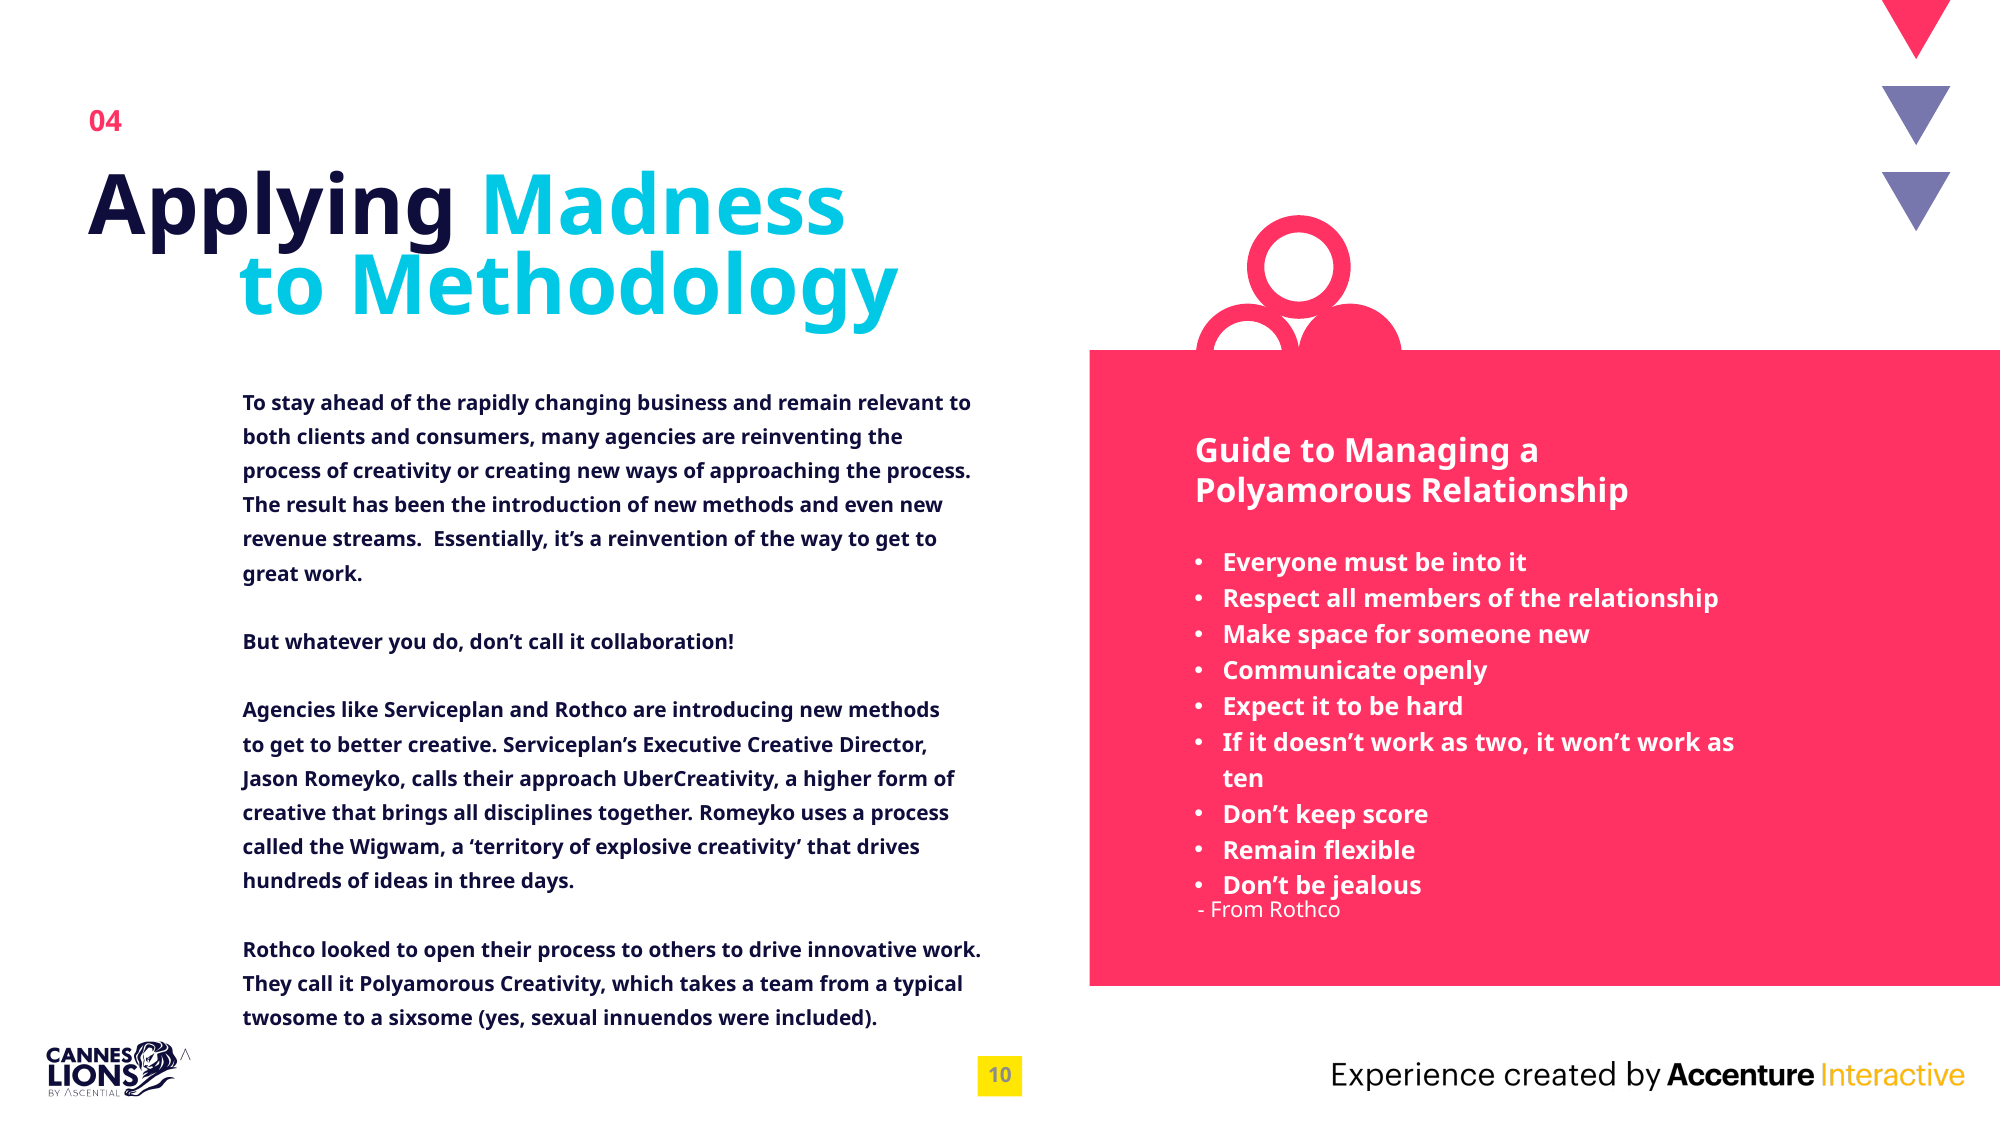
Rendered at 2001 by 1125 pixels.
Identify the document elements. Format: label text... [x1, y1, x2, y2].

text_box [144, 383, 941, 1043]
text_box To stay ahead of the rapidly changing business and remain relevant to both clients and consumers, many agencies are reinventing the process of creativity or creating new ways of approaching the process. The result has been the introduction of new methods and even new revenue streams. Essentially, it’s a reinvention of the way to get to great work. But whatever you do, don’t call it collaboration! Agencies like Serviceplan and Rothco are introducing new methods to get to better creative. Serviceplan’s Executive Creative Director, Jason Romeyko, calls their approach UberCreativity, a higher form of creative that brings all disciplines together. Romeyko uses a process called the Wigwam, a ‘territory of explosive creativity’ that drives hundreds of ideas in three days. Rothco looked to open their process to others to drive innovative work. They call it Polyamorous Creativity, which takes a team from a typical twosome to a sixsome (yes, sexual innuendos were included). [242, 380, 1000, 1030]
picture [1332, 1061, 1965, 1092]
text_box Applying Madness to Methodology [88, 170, 914, 331]
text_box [1195, 215, 1402, 408]
slide_number 10 [977, 1056, 1023, 1097]
text_box 04 [88, 101, 397, 145]
text_box Guide to Managing a Polyamorous Relationship [1194, 429, 1951, 510]
text_box - From Rothco [1197, 901, 1342, 923]
picture [46, 1039, 191, 1097]
text_box [1880, 171, 1953, 234]
text_box Everyone must be into it Respect all members of the relationship Make space for someone new Communicate openly Expect it to be hard If it doesn’t work as two, it won’t work as ten Don’t keep score Remain flexible Don’t be jealous [1194, 541, 1783, 901]
text_box [1880, 0, 1952, 62]
text_box [1089, 349, 2000, 987]
text_box [1880, 85, 1953, 148]
